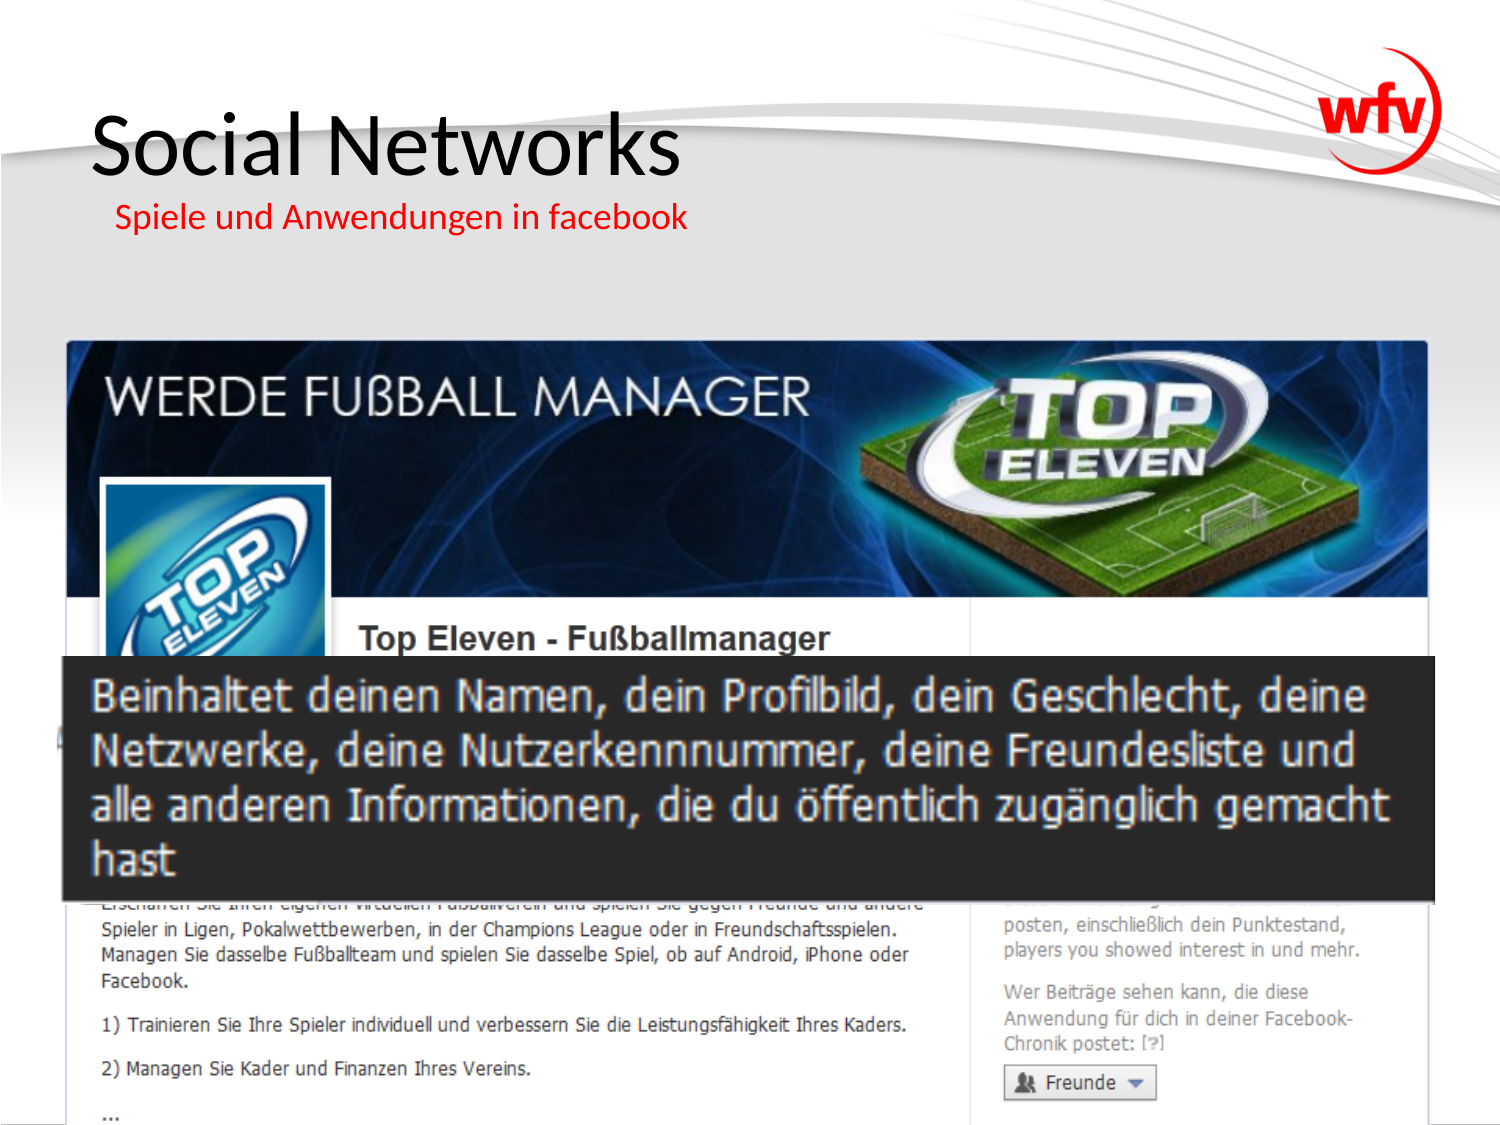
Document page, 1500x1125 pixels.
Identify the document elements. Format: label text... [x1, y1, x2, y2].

picture [0, 0, 1500, 1125]
title Social Networks [75, 45, 1425, 233]
text_box Spiele und Anwendungen in facebook [100, 184, 1176, 245]
